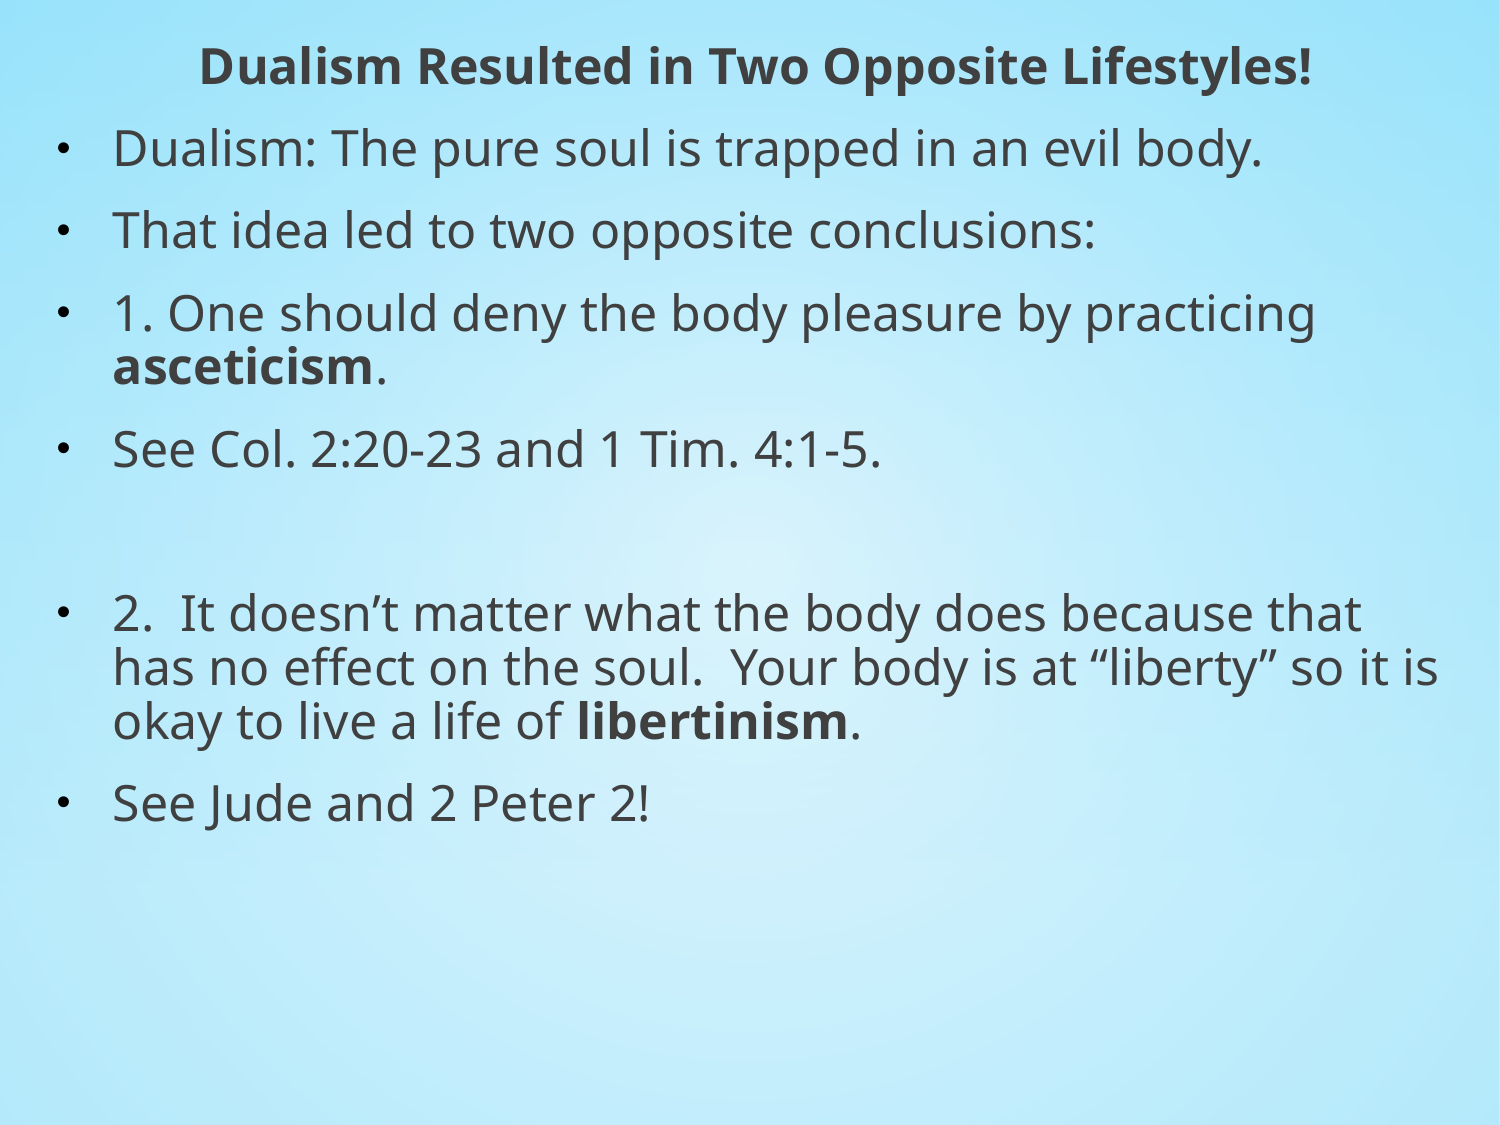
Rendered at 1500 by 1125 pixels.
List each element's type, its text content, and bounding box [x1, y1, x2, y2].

list Dualism Resulted in Two Opposite Lifestyles! Dualism: The pure soul is trapped in an evil body. That idea led to two opposite conclusions: 1. One should deny the body pleasure by practicing asceticism. See Col. 2:20-23 and 1 Tim. 4:1-5. 2. It doesn’t matter what the body does because that has no effect on the soul. Your body is at “liberty” so it is okay to live a life of libertinism. See Jude and 2 Peter 2! [36, 34, 1470, 1088]
